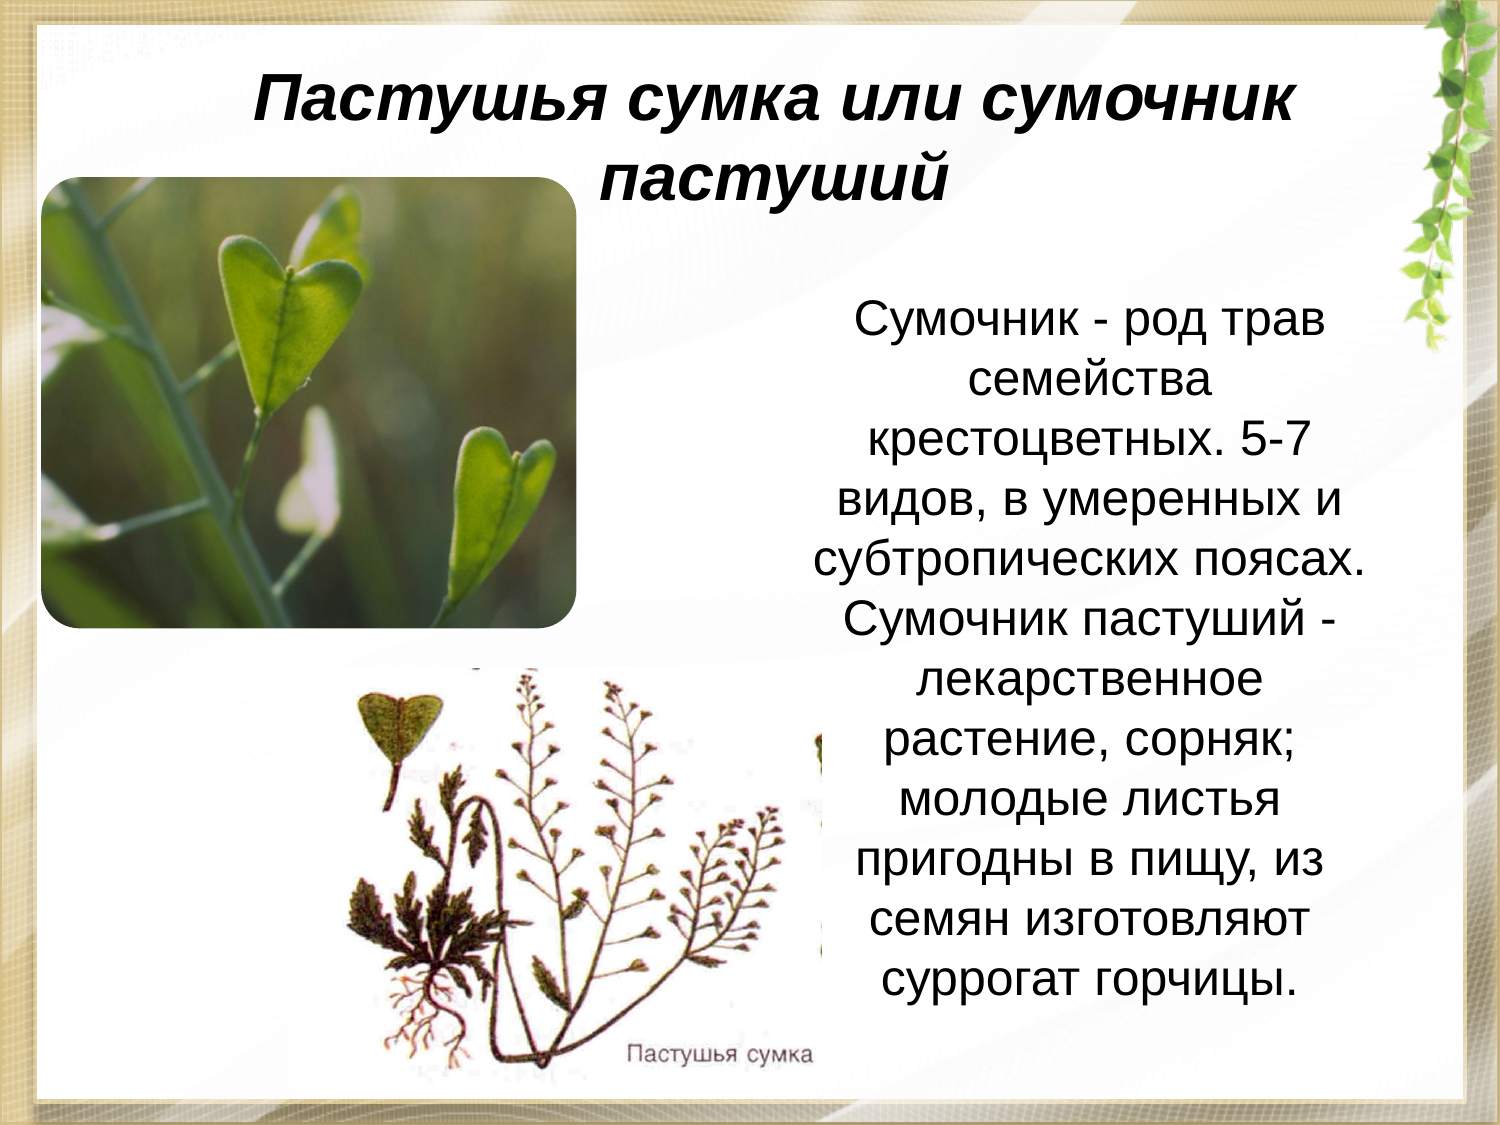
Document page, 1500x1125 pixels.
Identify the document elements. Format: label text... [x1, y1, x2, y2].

title Пастушья сумка или сумочник пастуший [125, 0, 1425, 268]
picture [0, 0, 1500, 1125]
list Сумочник - род трав семейства крестоцветных. 5-7 видов, в умеренных и субтропических поясах. Сумочник пастуший - лекарственное растение, сорняк; молодые листья пригодны в пищу, из семян изготовляют суррогат горчицы. [780, 208, 1400, 999]
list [40, 176, 577, 629]
